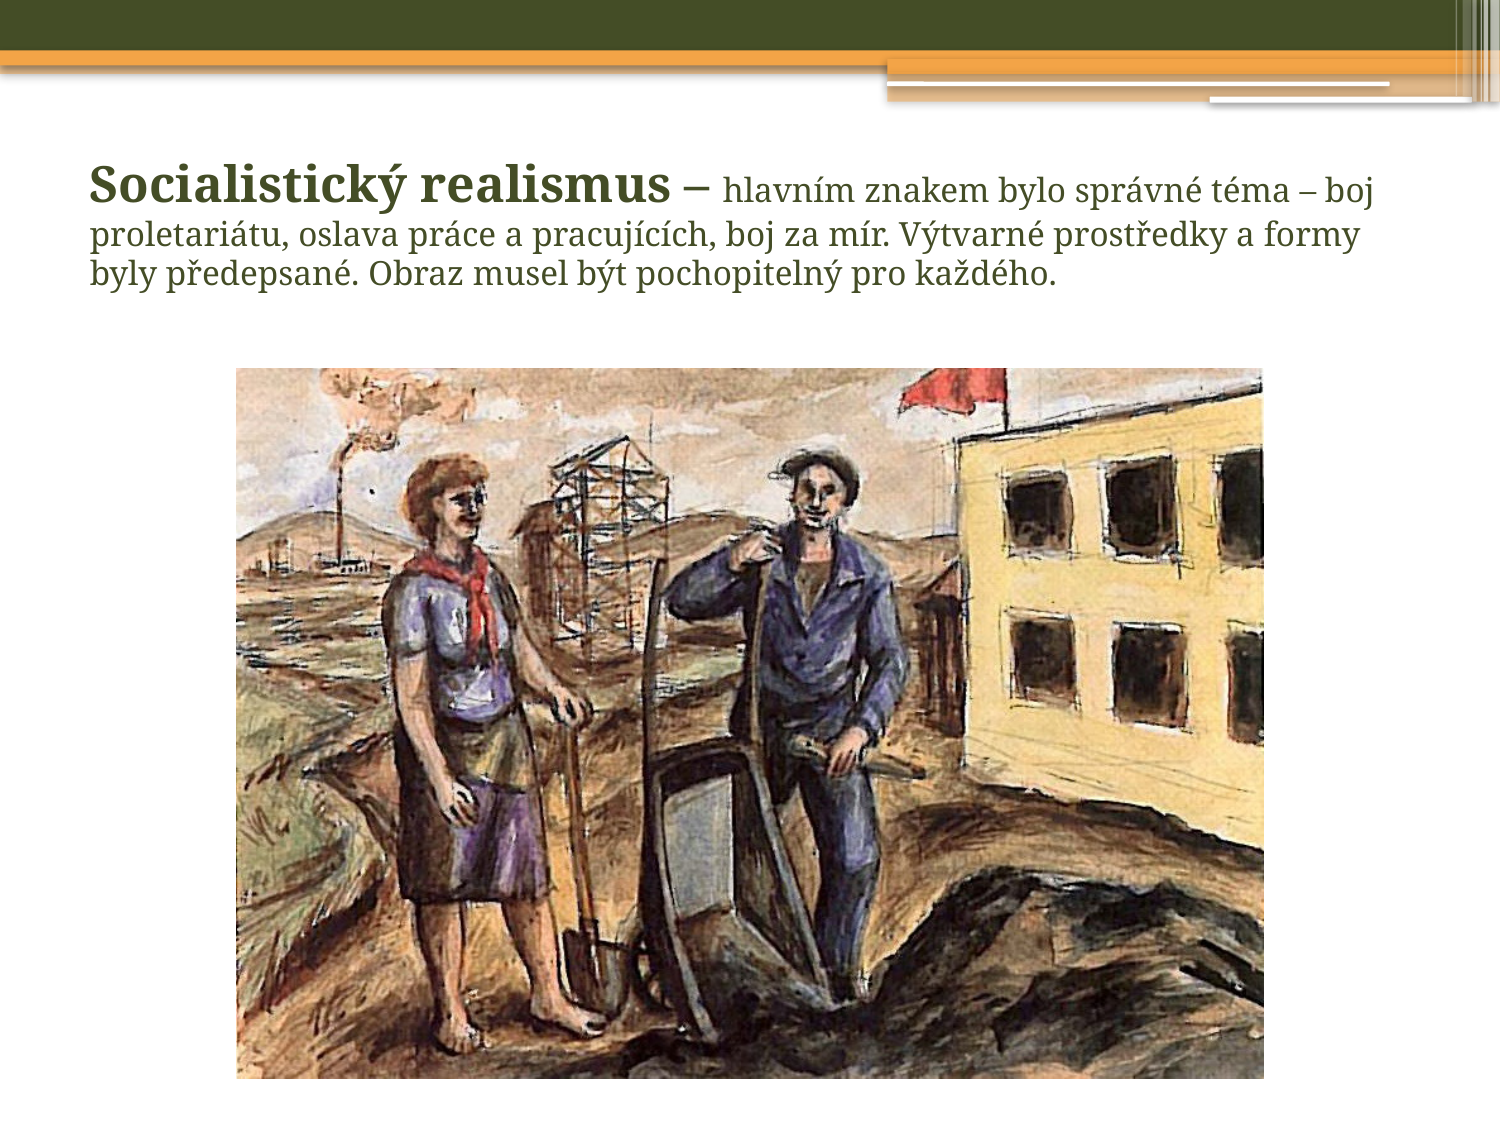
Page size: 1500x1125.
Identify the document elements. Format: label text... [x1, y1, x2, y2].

title Socialistický realismus – hlavním znakem bylo správné téma – boj proletariátu, oslava práce a pracujících, boj za mír. Výtvarné prostředky a formy byly předepsané. Obraz musel být pochopitelný pro každého. [75, 128, 1425, 317]
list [235, 368, 1264, 1079]
